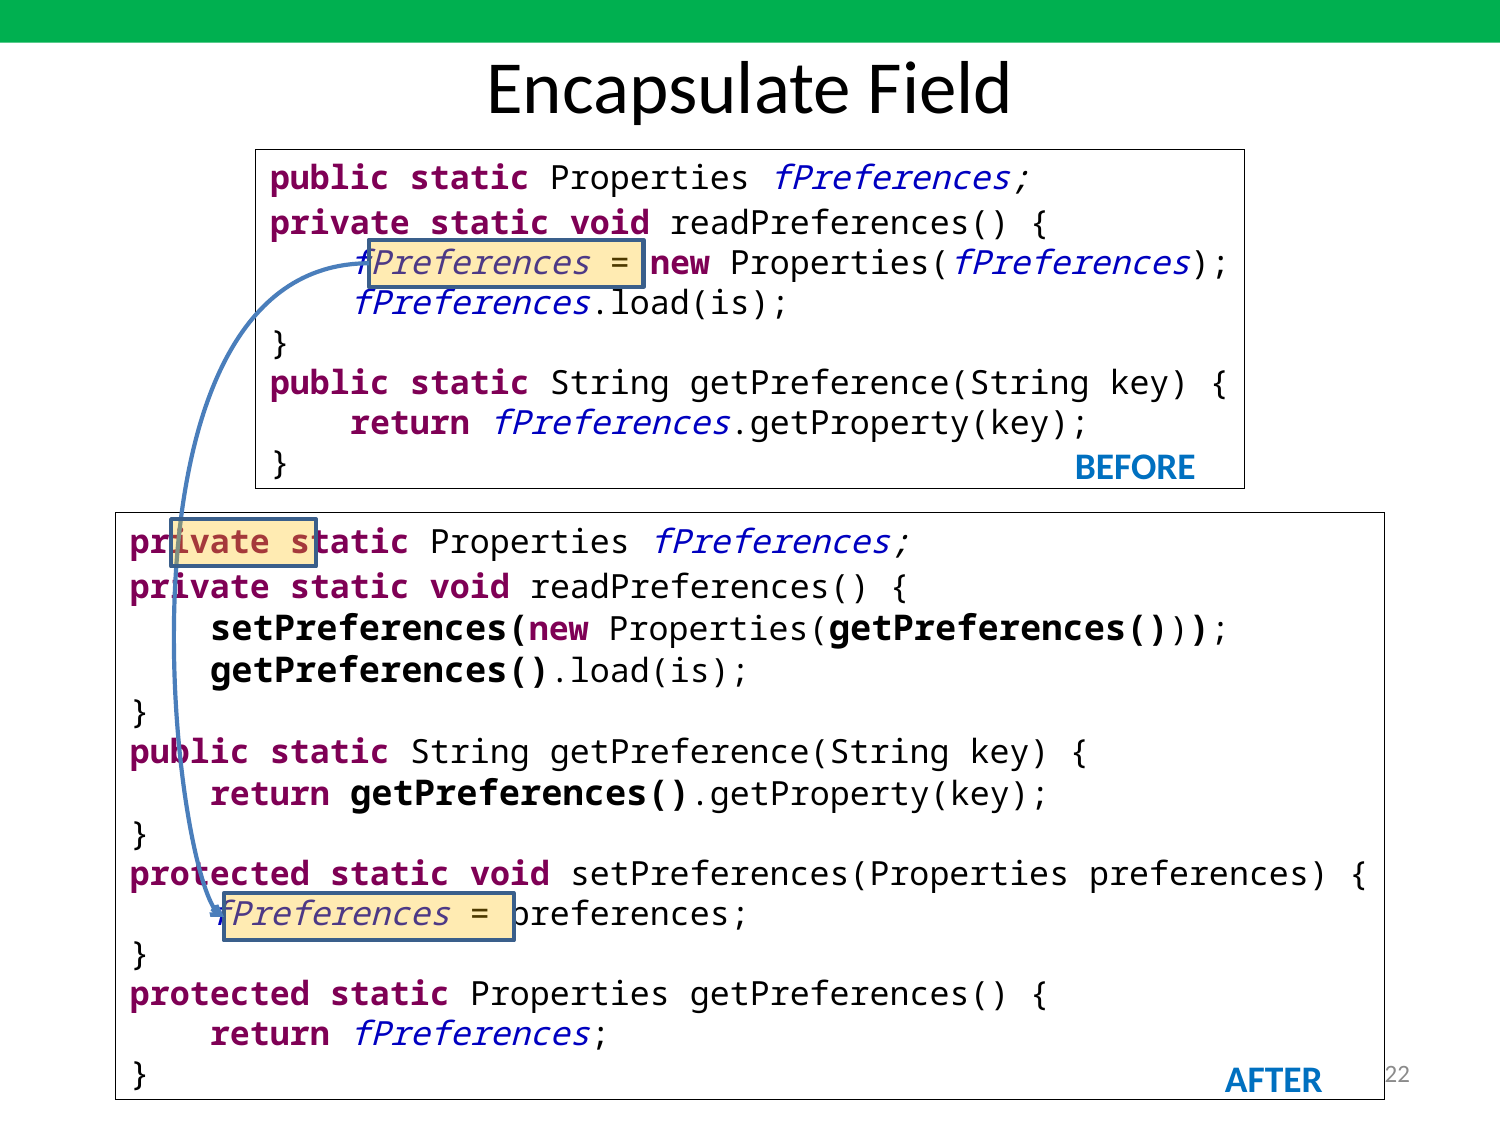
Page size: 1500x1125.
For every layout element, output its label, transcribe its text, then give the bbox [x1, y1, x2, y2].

text_box [169, 517, 218, 568]
text_box [367, 238, 646, 289]
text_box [223, 263, 370, 917]
slide_number 22 [1338, 1042, 1425, 1103]
text_box AFTER [1210, 1047, 1338, 1108]
text_box public static Properties fPreferences; private static void readPreferences() { fPreferences = new Properties(fPreferences); fPreferences.load(is); } public static String getPreference(String key) { return fPreferences.getProperty(key); } [255, 149, 1245, 489]
text_box [0, 0, 1500, 45]
text_box BEFORE [1060, 434, 1211, 494]
text_box [222, 891, 516, 942]
text_box Encapsulate Field [17, 45, 1483, 136]
text_box private static Properties fPreferences; private static void readPreferences() { setPreferences(new Properties(getPreferences())); getPreferences().load(is); } public static String getPreference(String key) { return getPreferences().getProperty(key); } protected static void setPreferences(Properties preferences) { fPreferences = preferences; } protected static Properties getPreferences() { return fPreferences; } [115, 512, 1385, 1100]
